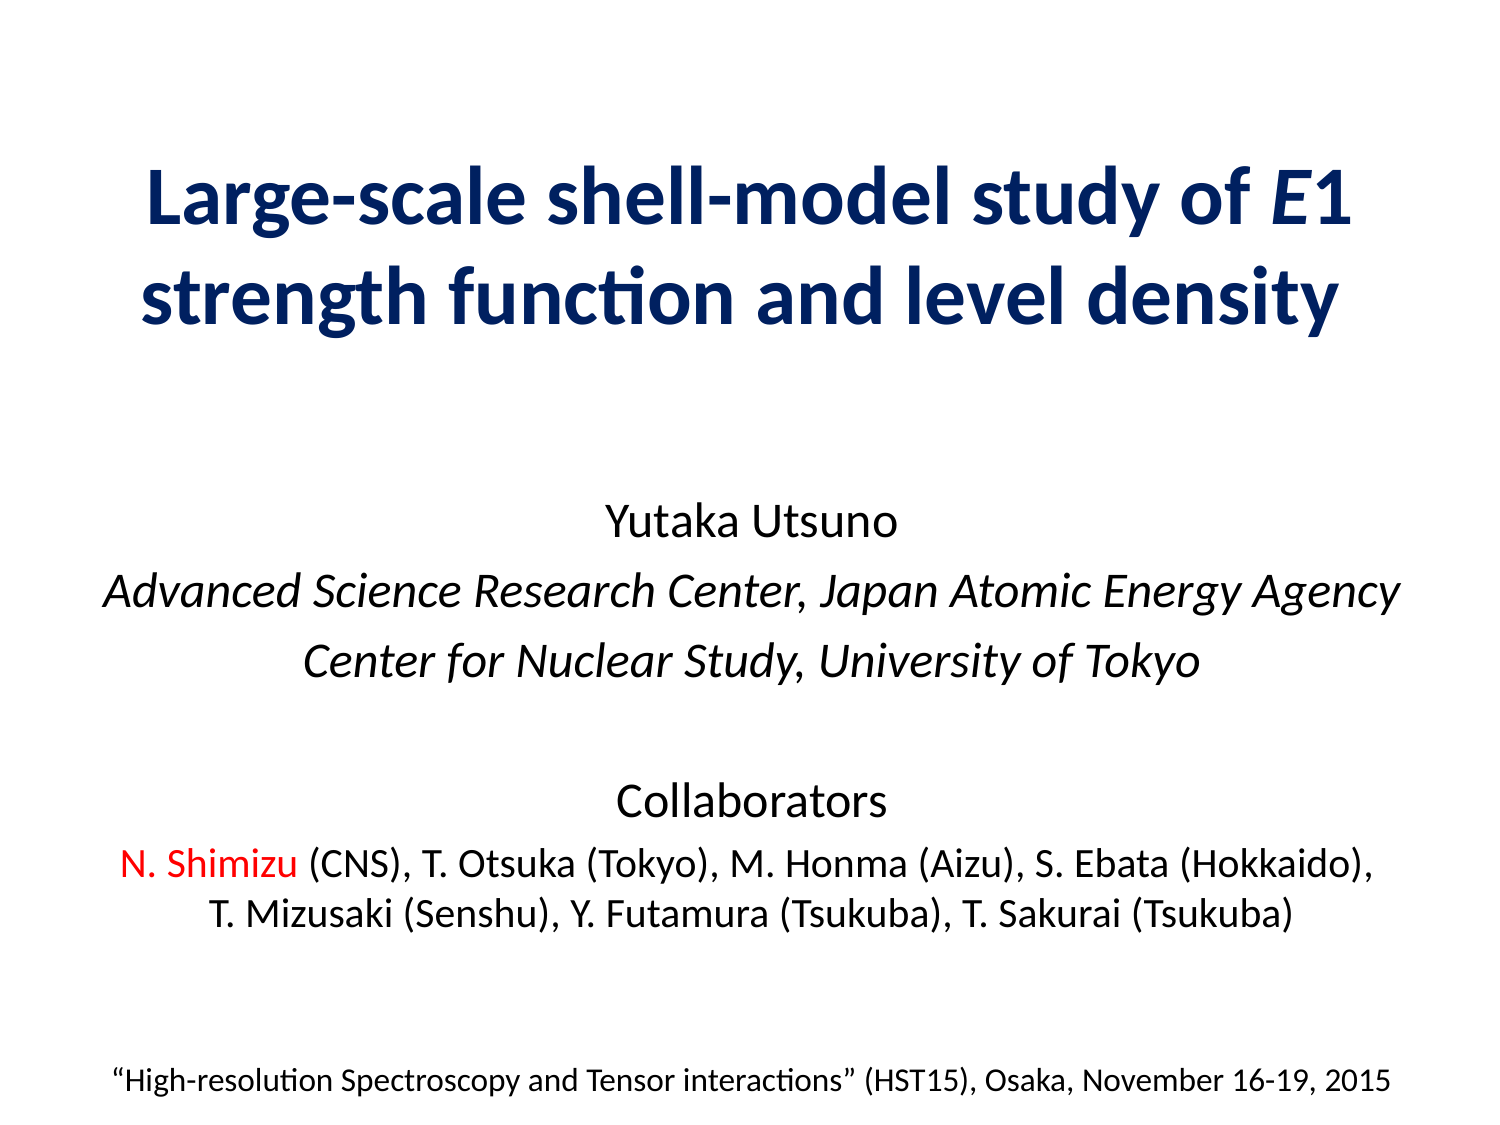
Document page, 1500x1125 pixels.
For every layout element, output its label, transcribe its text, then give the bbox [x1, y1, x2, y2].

subtitle Yutaka Utsuno Advanced Science Research Center, Japan Atomic Energy Agency Center for Nuclear Study, University of Tokyo Collaborators N. Shimizu (CNS), T. Otsuka (Tokyo), M. Honma (Aizu), S. Ebata (Hokkaido), T. Mizusaki (Senshu), Y. Futamura (Tsukuba), T. Sakurai (Tsukuba) [19, 479, 1485, 1012]
title Large-scale shell-model study of E1 strength function and level density [112, 120, 1388, 362]
text_box “High-resolution Spectroscopy and Tensor interactions” (HST15), Osaka, November 16-19, 2015 [96, 1050, 1409, 1105]
